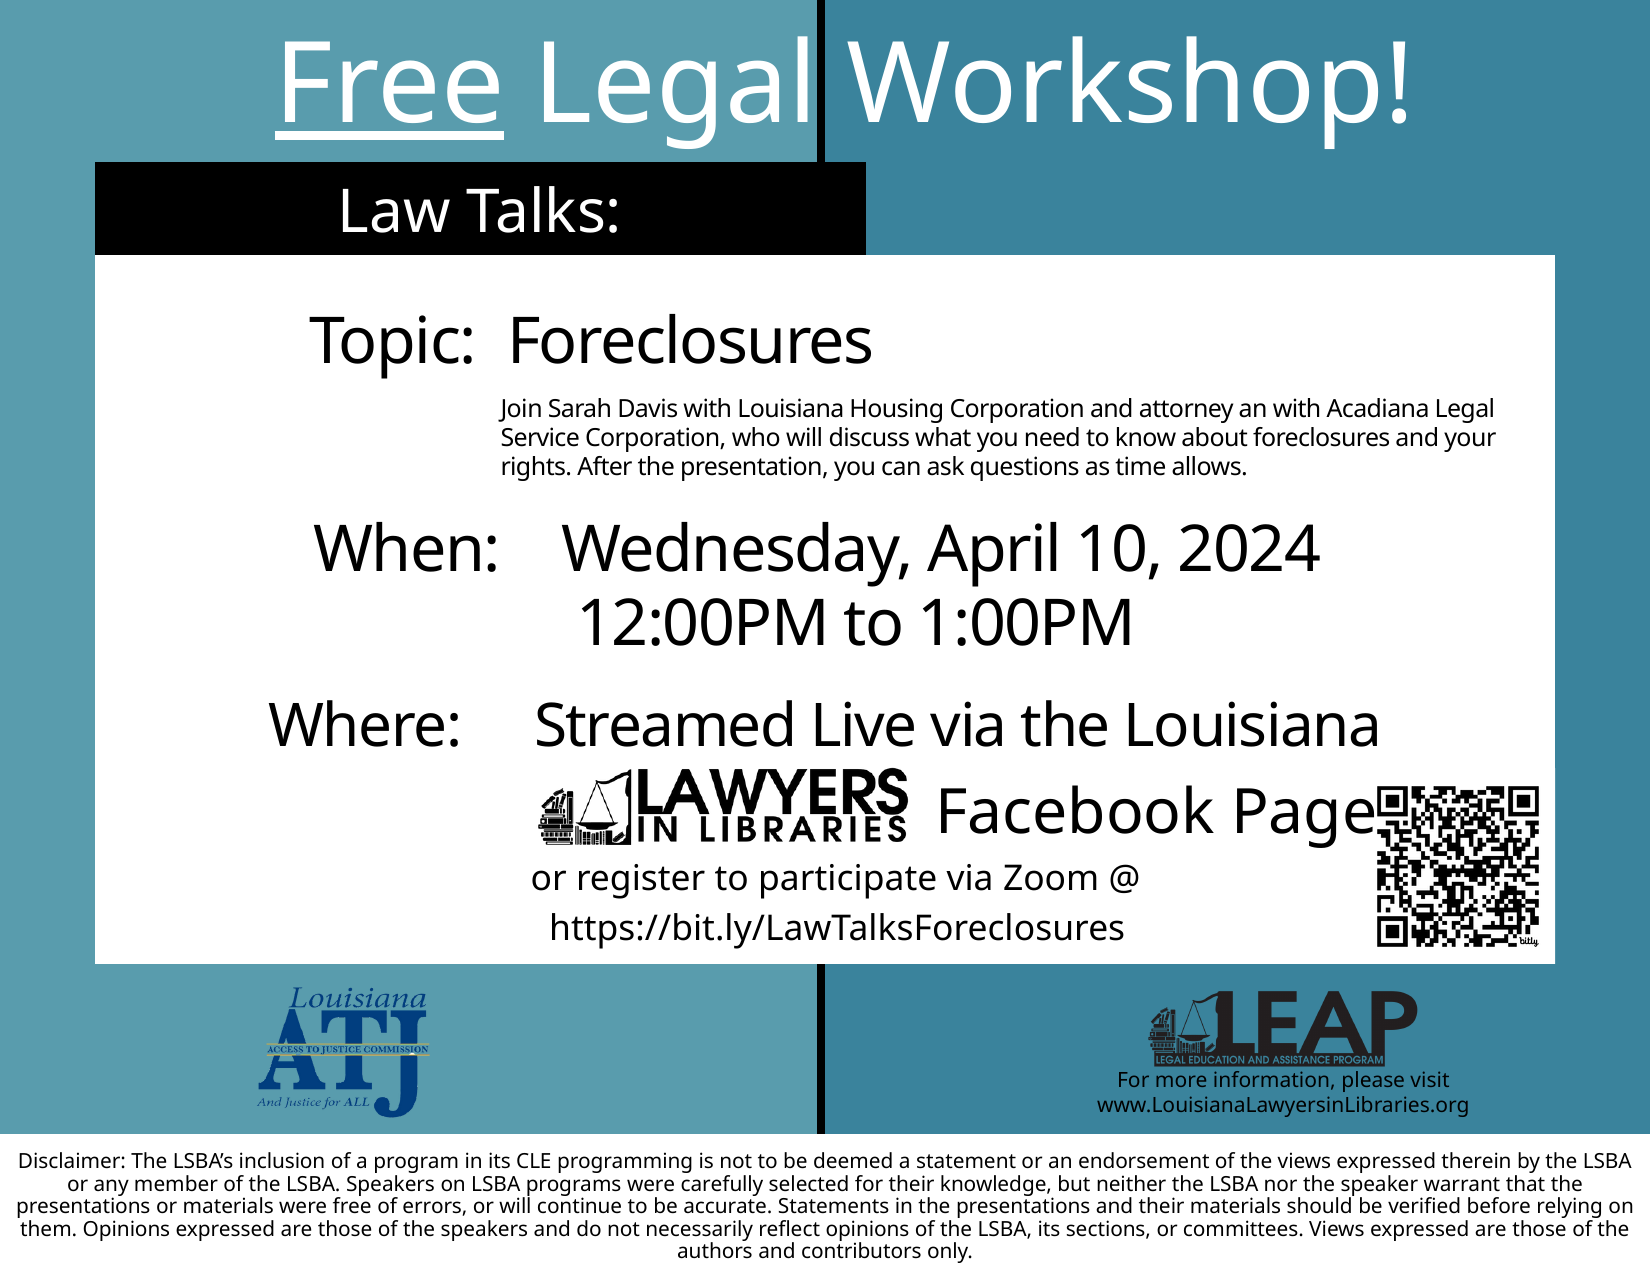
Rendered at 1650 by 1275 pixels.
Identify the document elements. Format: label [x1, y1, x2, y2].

text_box [0, 1134, 1650, 1275]
text_box [0, 0, 819, 1133]
text_box [824, 0, 1650, 1133]
text_box [94, 161, 867, 254]
text_box [1065, 987, 1503, 1116]
text_box [94, 255, 1556, 965]
